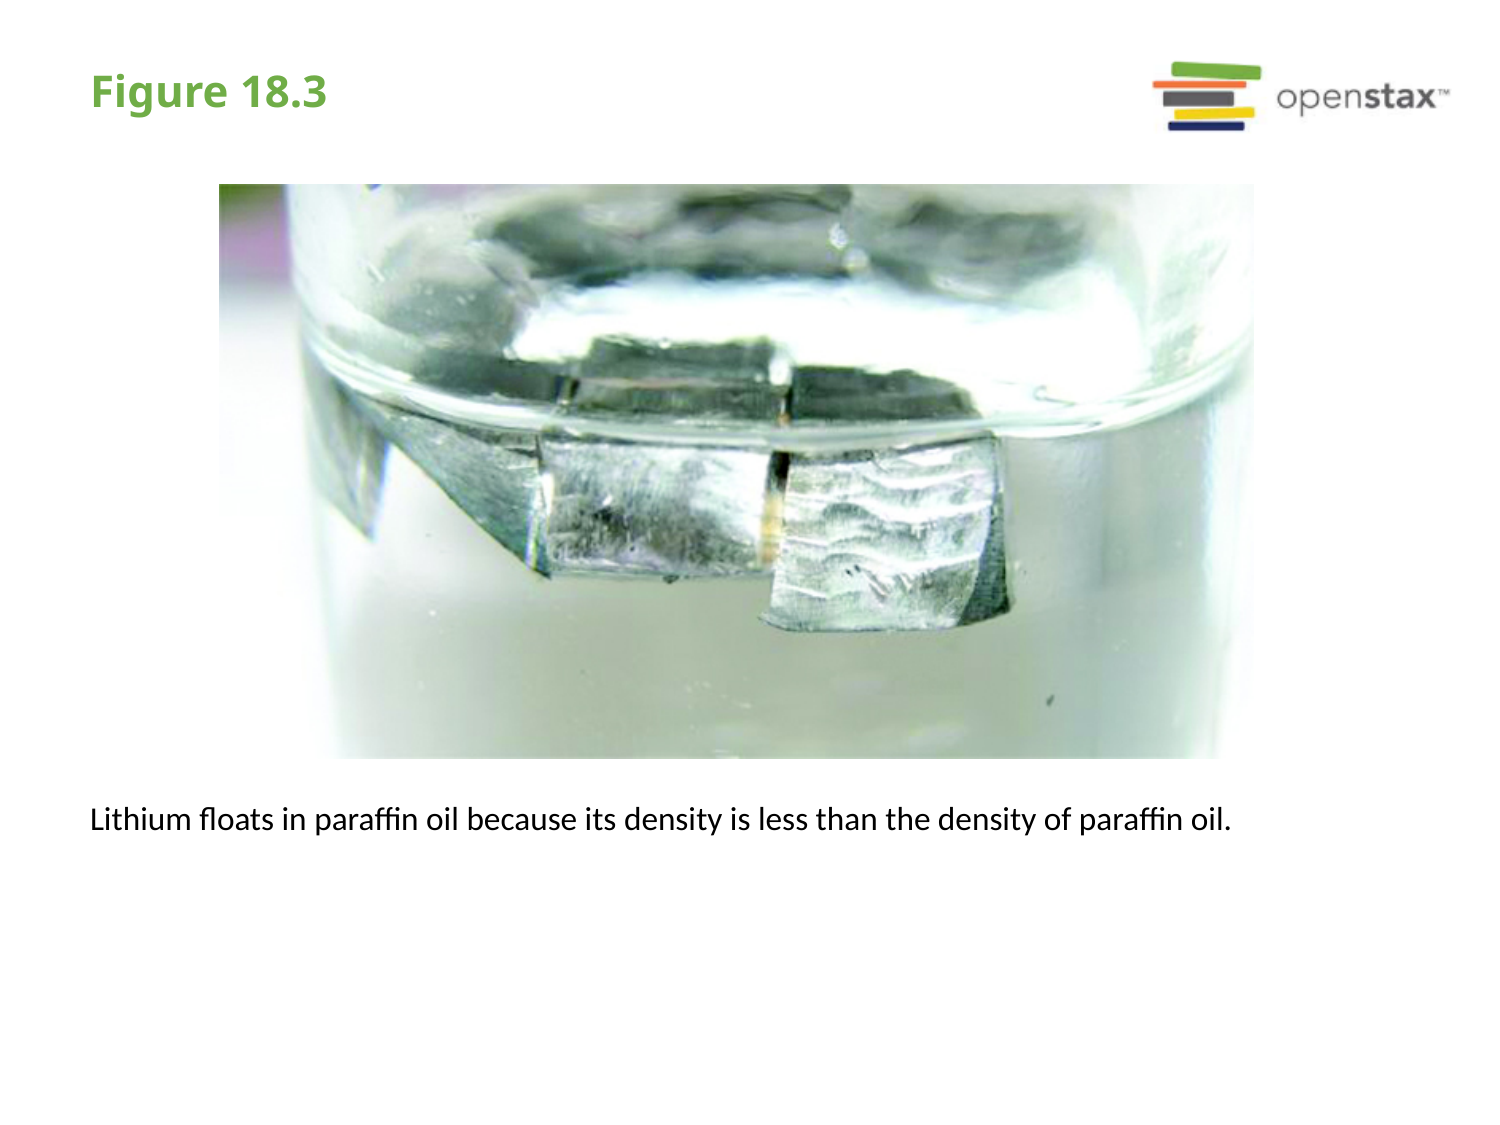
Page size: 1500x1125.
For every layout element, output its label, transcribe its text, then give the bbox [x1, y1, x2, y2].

title Figure 18.3 [75, 39, 1398, 148]
list Lithium floats in paraffin oil because its density is less than the density of paraffin oil. [75, 794, 1398, 986]
picture [1398, 59, 1452, 134]
picture [74, 184, 1398, 759]
